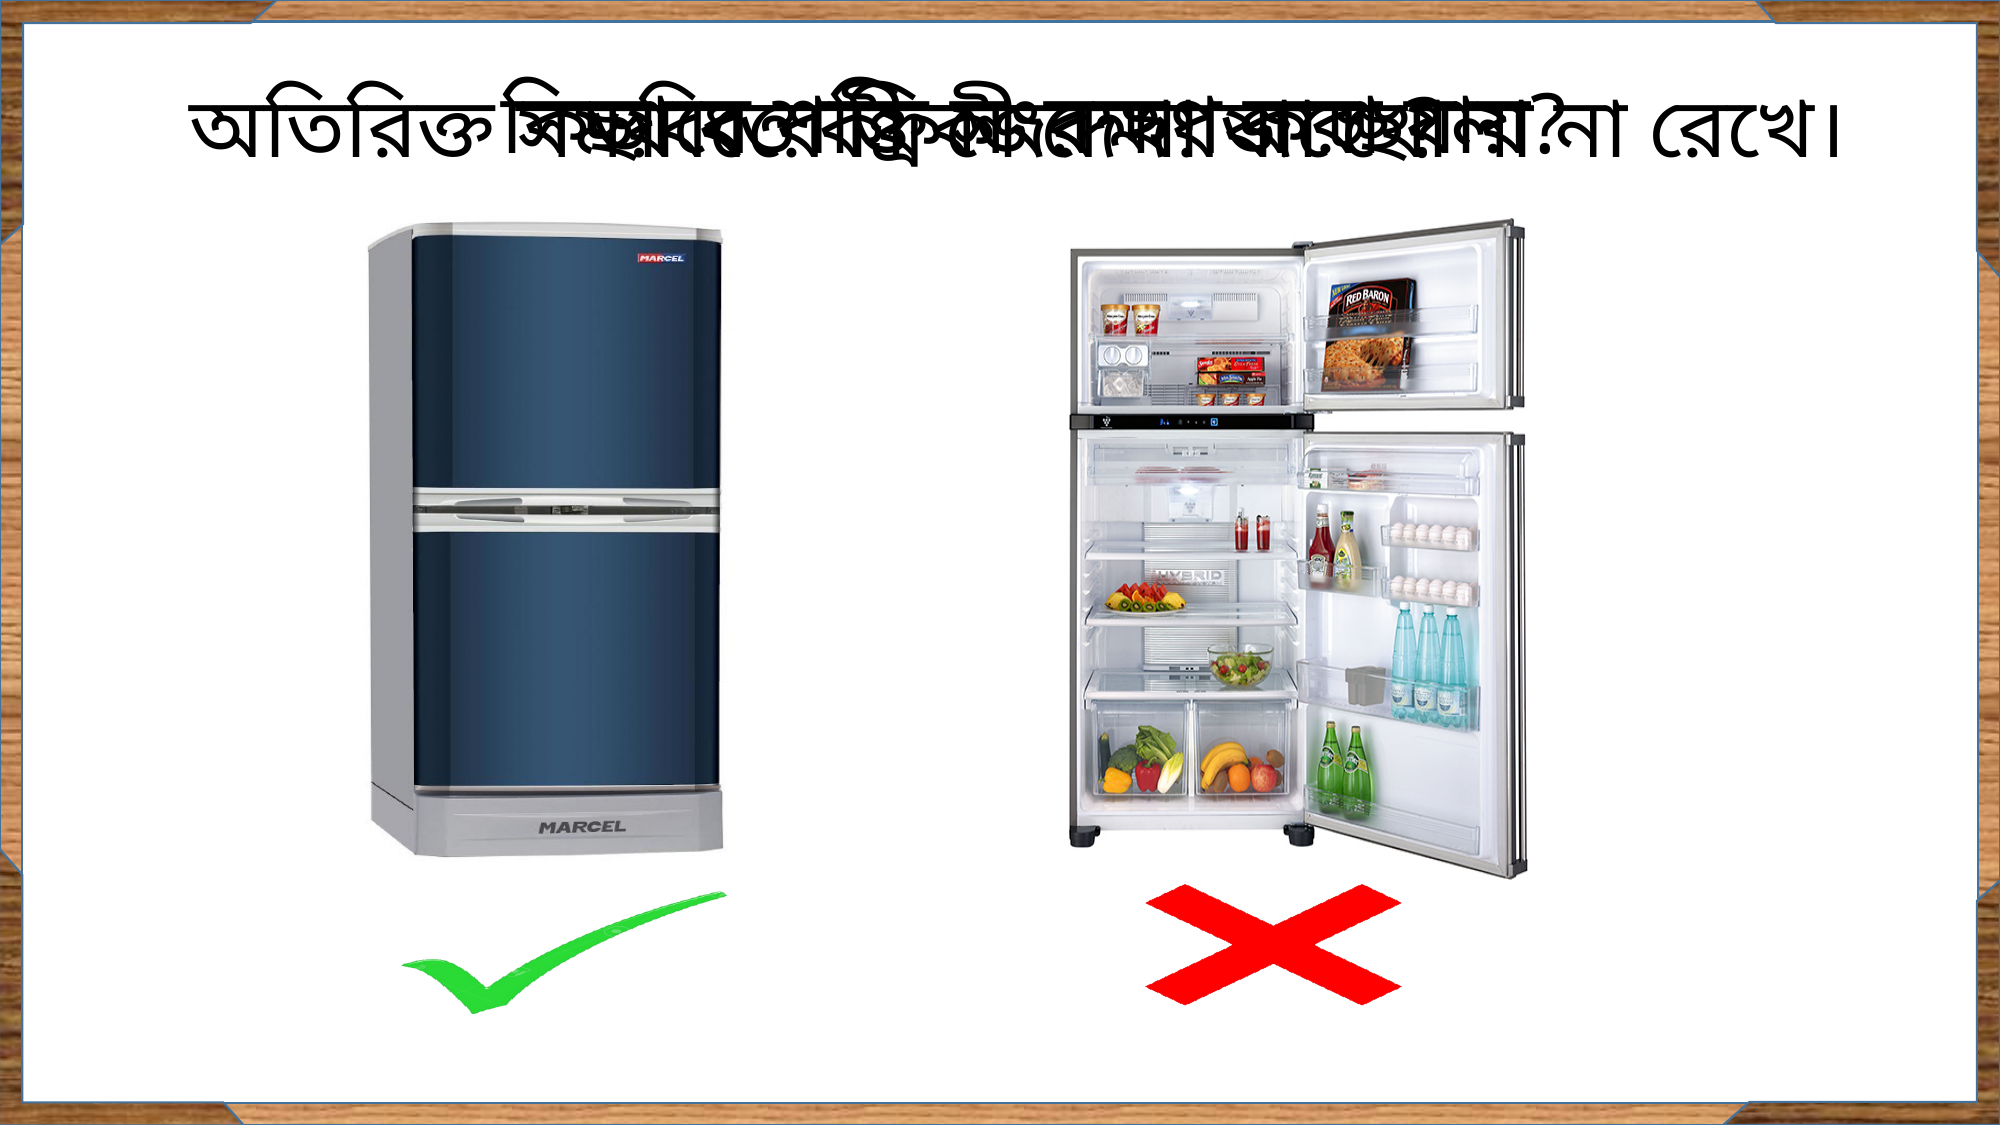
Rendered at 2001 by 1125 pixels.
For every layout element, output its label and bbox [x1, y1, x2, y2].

picture [1144, 883, 1404, 1006]
picture [1068, 216, 1528, 881]
text_box [0, 0, 2000, 1125]
picture [332, 203, 771, 1021]
